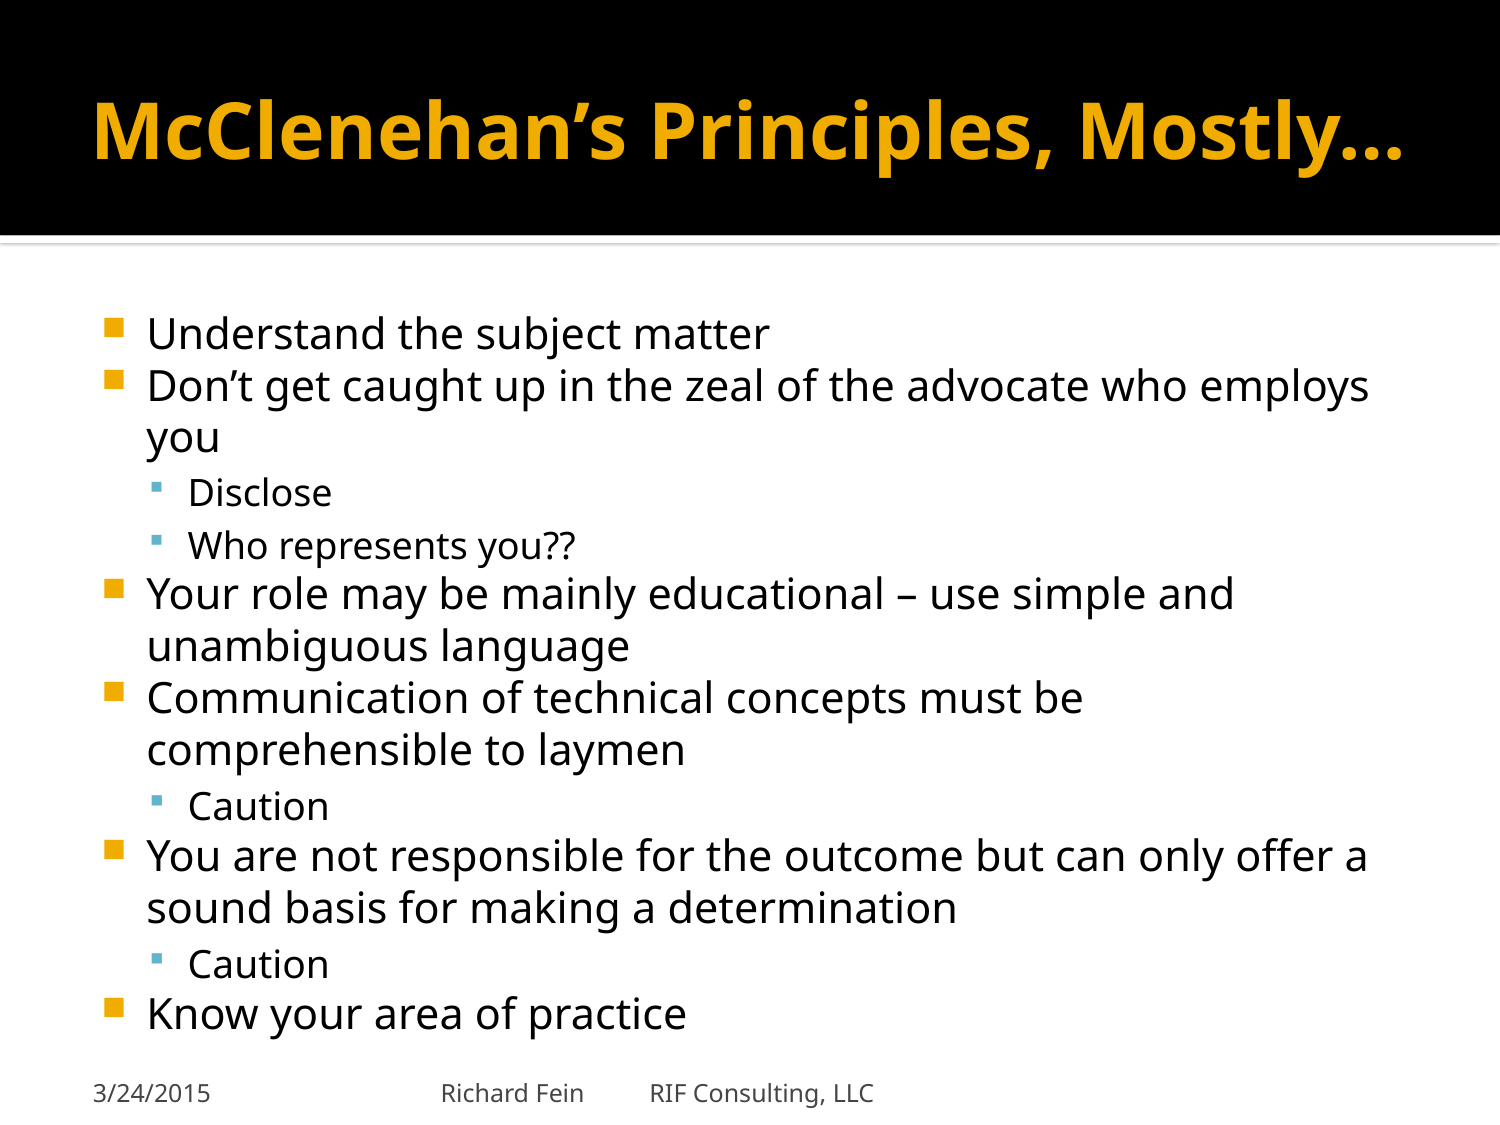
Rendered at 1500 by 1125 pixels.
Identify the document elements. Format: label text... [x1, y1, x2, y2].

footer Richard Fein RIF Consulting, LLC [433, 1062, 1337, 1108]
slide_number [75, 1062, 425, 1108]
list Understand the subject matter Don’t get caught up in the zeal of the advocate who employs you Disclose Who represents you?? Your role may be mainly educational – use simple and unambiguous language Communication of technical concepts must be comprehensible to laymen Caution You are not responsible for the outcome but can only offer a sound basis for making a determination Caution Know your area of practice [75, 291, 1425, 1050]
title McClenehan’s Principles, Mostly… [75, 25, 1425, 231]
